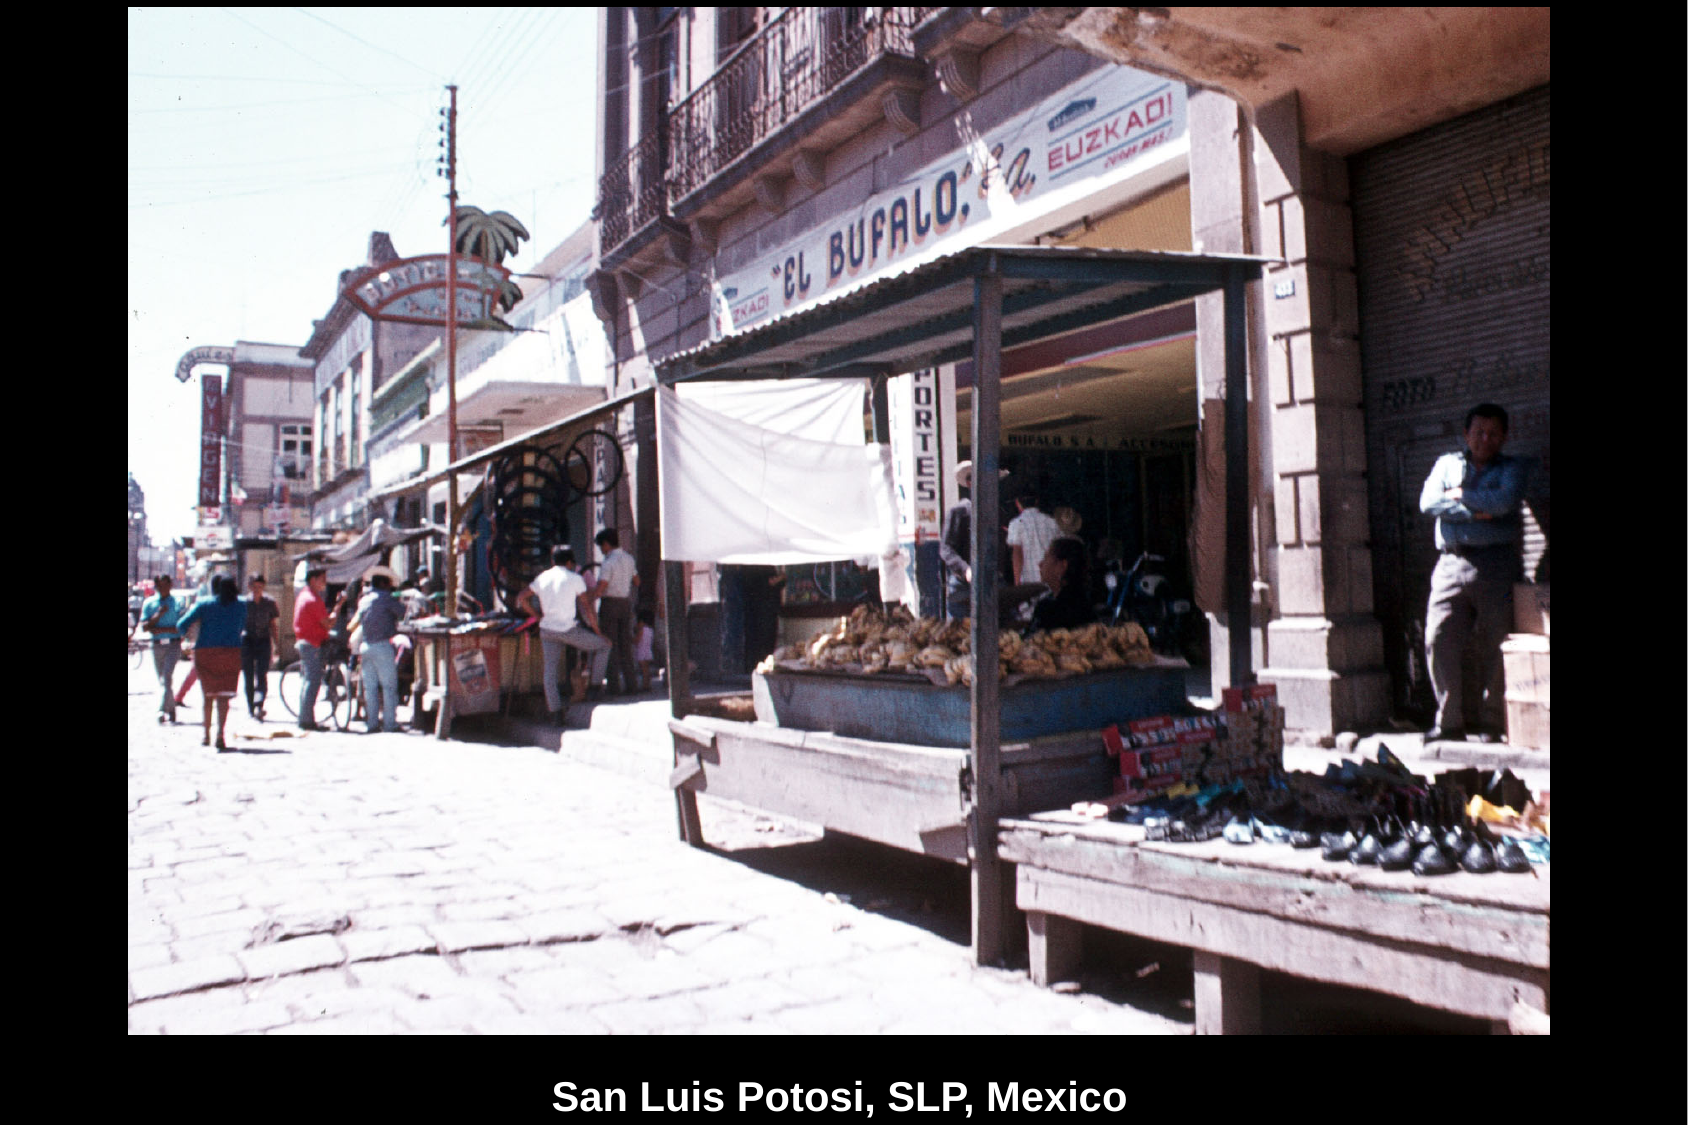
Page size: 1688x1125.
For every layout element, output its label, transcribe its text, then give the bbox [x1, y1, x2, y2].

picture [127, 7, 1551, 1035]
text_box San Luis Potosi, SLP, Mexico [536, 1062, 1143, 1125]
